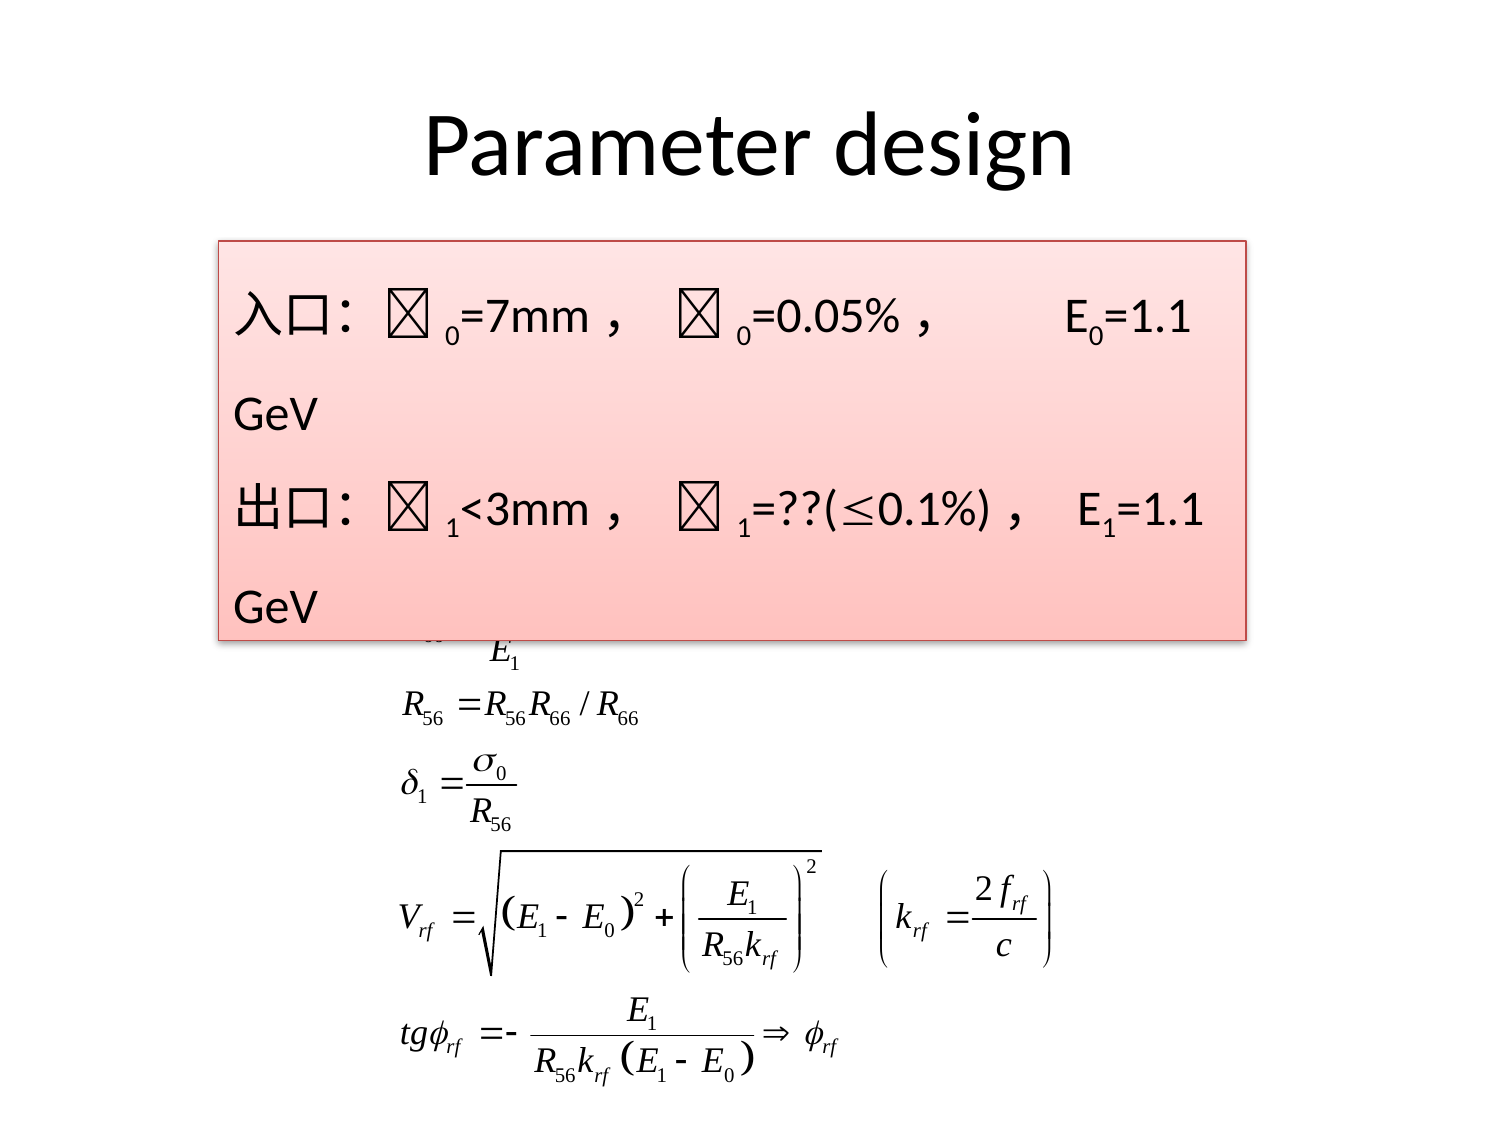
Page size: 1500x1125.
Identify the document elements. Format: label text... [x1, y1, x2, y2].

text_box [395, 467, 1063, 1095]
title Parameter design [75, 45, 1425, 233]
text_box 入口：0=7mm， 0=0.05%， E0=1.1 GeV 出口：1<3mm， 1=??(0.1%)， E1=1.1 GeV [218, 240, 1247, 641]
